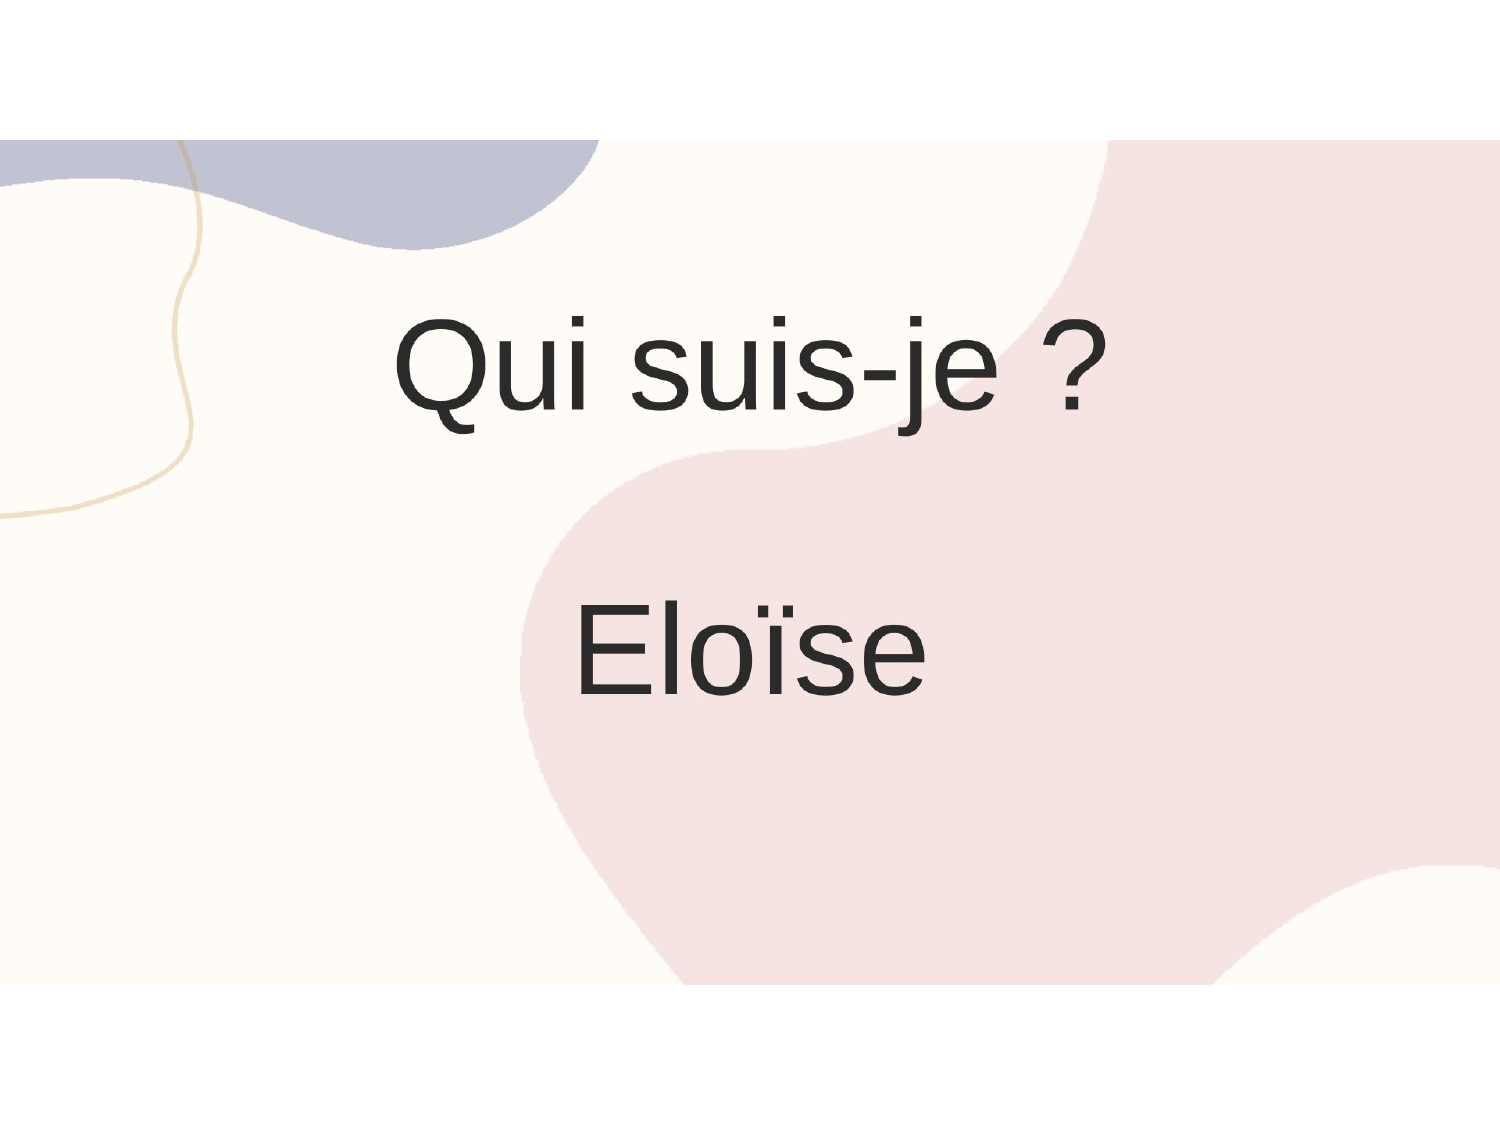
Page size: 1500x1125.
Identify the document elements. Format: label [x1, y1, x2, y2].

picture [0, 140, 1500, 985]
